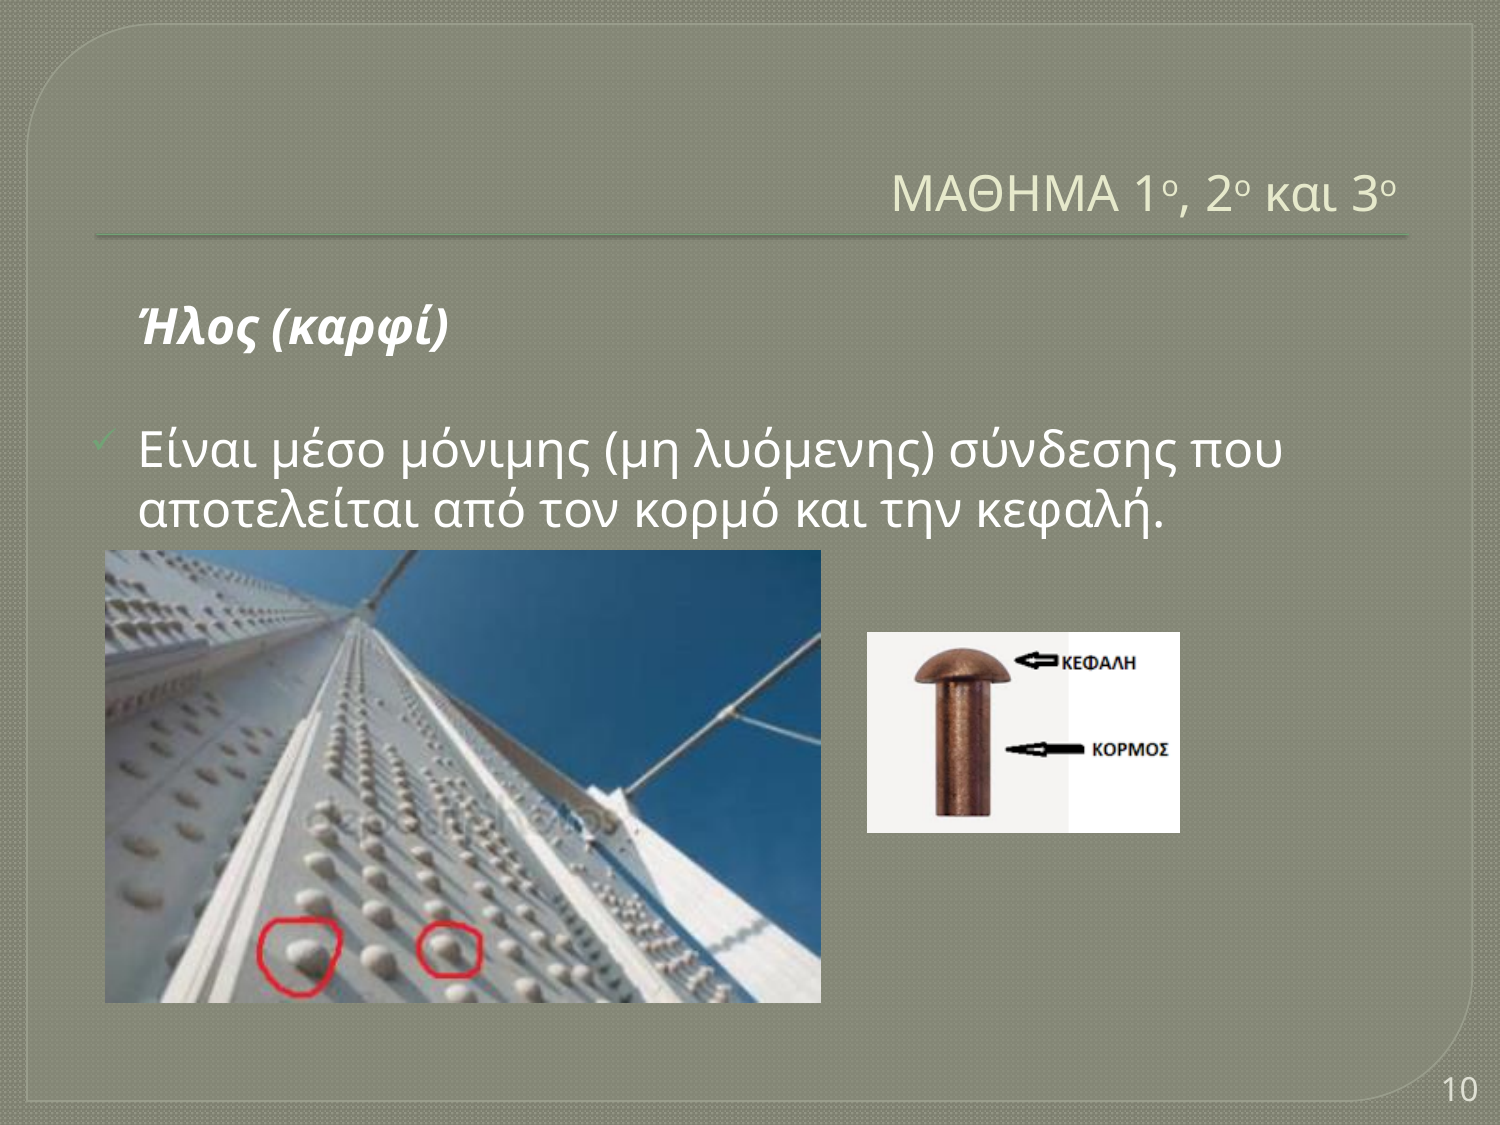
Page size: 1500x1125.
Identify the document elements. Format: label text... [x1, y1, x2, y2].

picture [105, 550, 821, 1003]
slide_number 10 [1417, 1068, 1494, 1114]
picture [866, 632, 1180, 834]
title ΜΑΘΗΜΑ 1ο, 2ο και 3ο [75, 41, 1425, 230]
list Ήλος (καρφί) Είναι μέσο μόνιμης (μη λυόμενης) σύνδεσης που αποτελείται από τον κορμό και την κεφαλή. [75, 270, 1425, 1013]
